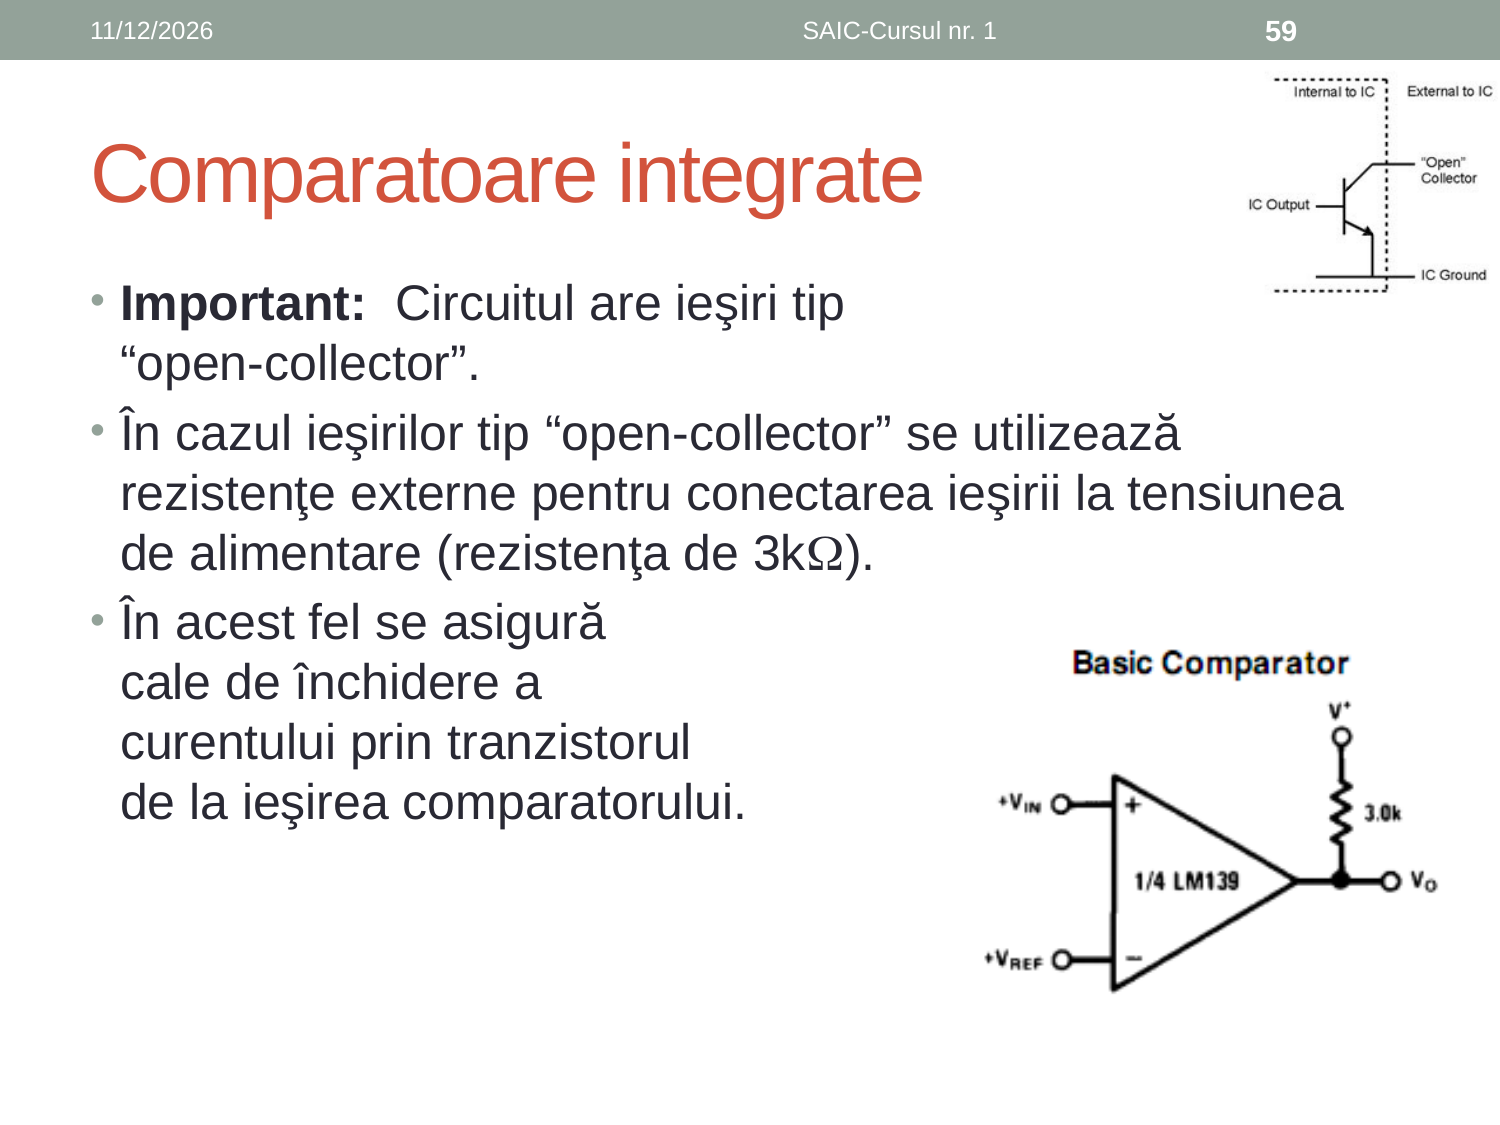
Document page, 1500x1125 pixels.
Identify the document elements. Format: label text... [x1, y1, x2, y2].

title Comparatoare integrate [75, 87, 1243, 250]
picture [955, 632, 1451, 1013]
footer SAIC-Cursul nr. 1 [562, 3, 1238, 57]
slide_number 59 [1250, 3, 1425, 57]
picture [1246, 60, 1498, 313]
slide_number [75, 3, 550, 57]
list Important: Circuitul are ieşiri tip “open-collector”. În cazul ieşirilor tip “open-collector” se utilizează rezistenţe externe pentru conectarea ieşirii la tensiunea de alimentare (rezistenţa de 3k). În acest fel se asigură cale de închidere a curentului prin tranzistorul de la ieşirea comparatorului. [75, 262, 1425, 1063]
